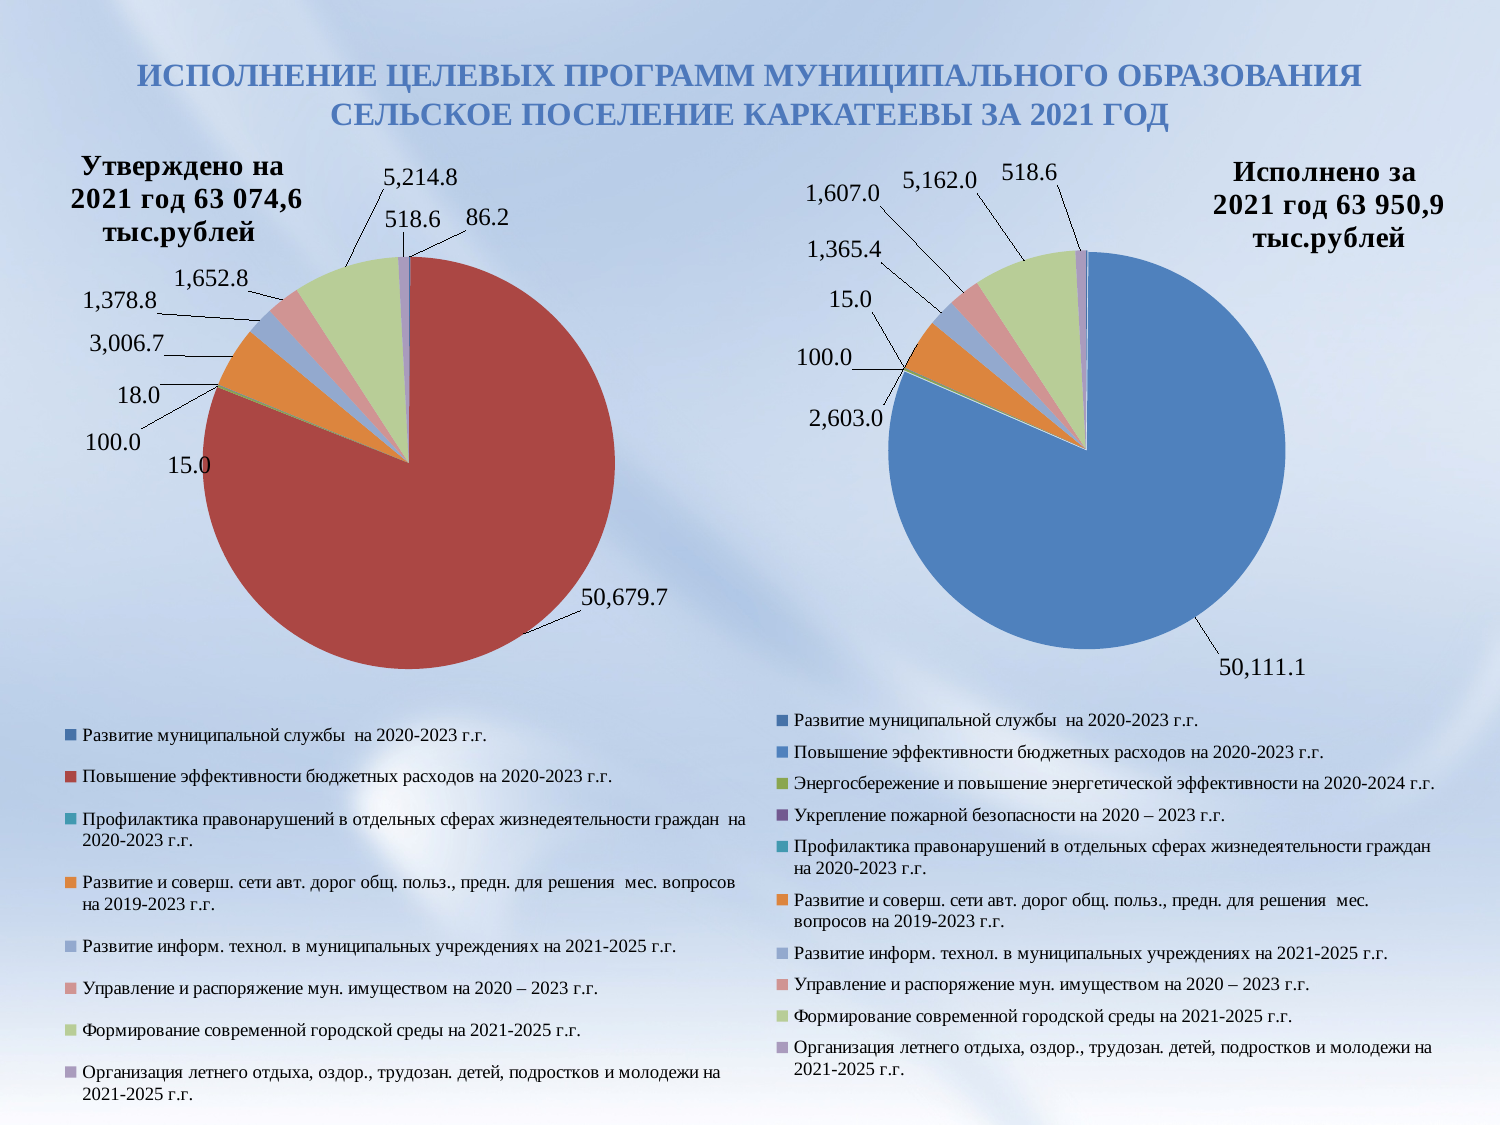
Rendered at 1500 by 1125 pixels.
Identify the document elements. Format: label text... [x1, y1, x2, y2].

title Исполнение целевых программ муниципального образования сельское поселение каркатеевы за 2021 год [75, 45, 1425, 116]
picture [0, 0, 1500, 1125]
chart [52, 104, 1463, 1125]
